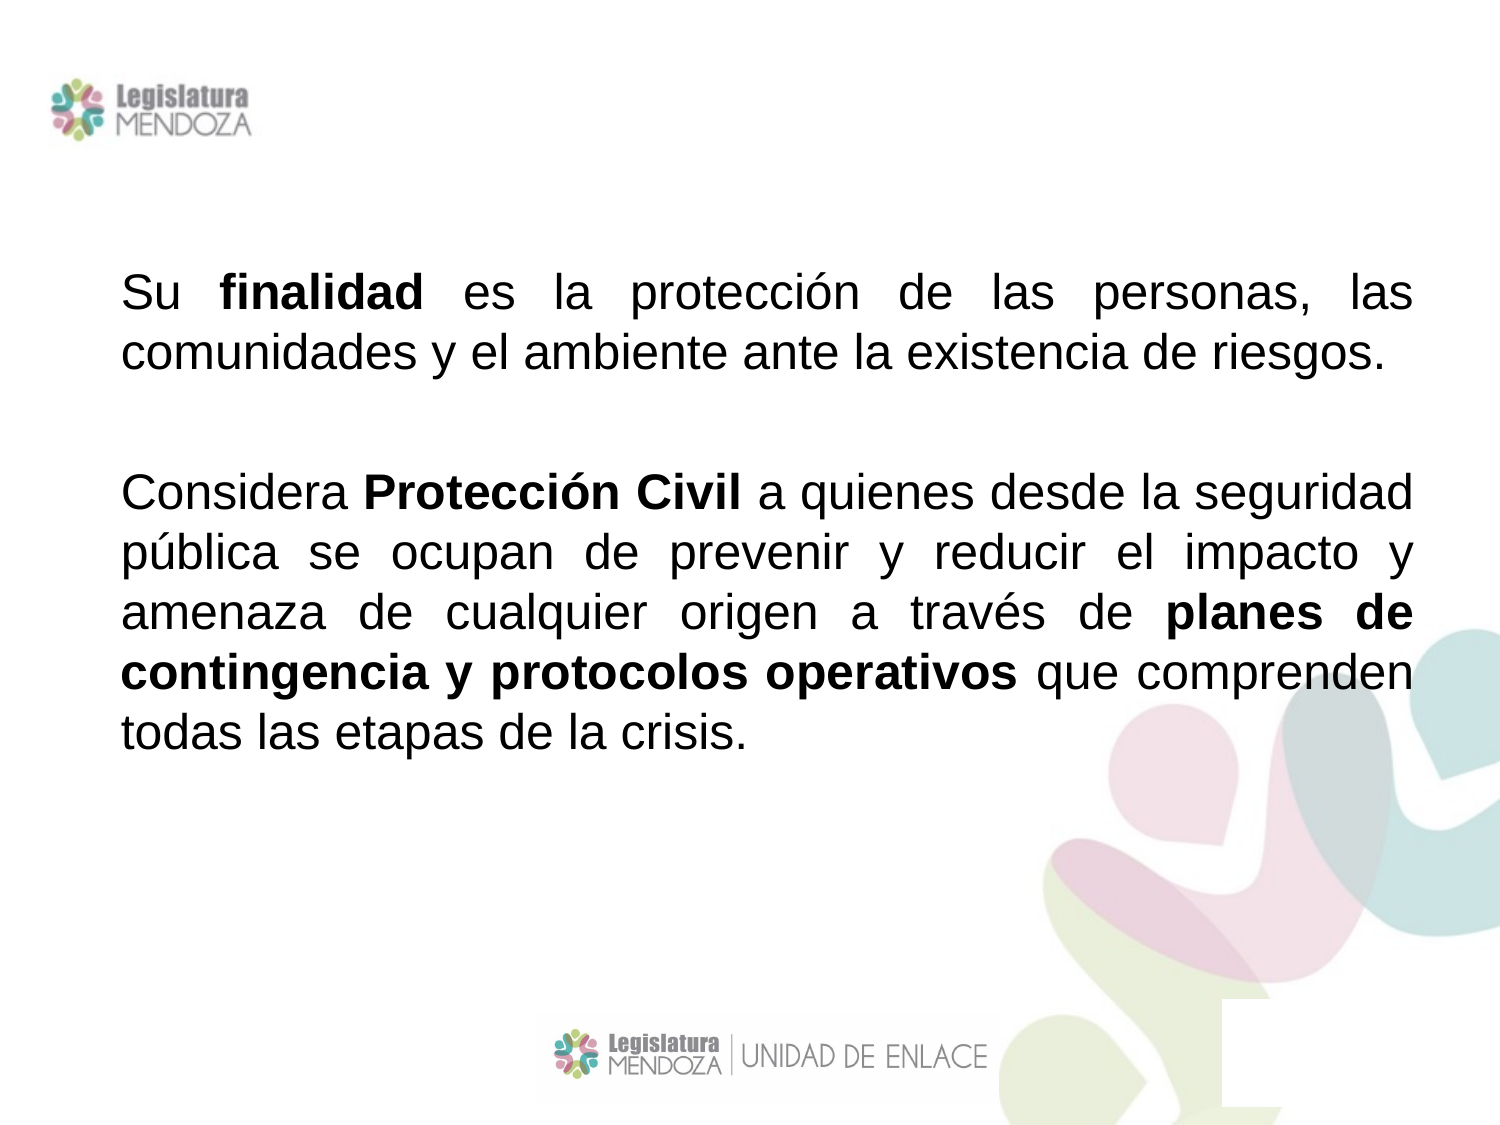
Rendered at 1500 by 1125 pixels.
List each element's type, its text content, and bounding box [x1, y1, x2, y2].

picture [0, 0, 1500, 1125]
text_box Su finalidad es la protección de las personas, las comunidades y el ambiente ante la existencia de riesgos. Considera Protección Civil a quienes desde la seguridad pública se ocupan de prevenir y reducir el impacto y amenaza de cualquier origen a través de planes de contingencia y protocolos operativos que comprenden todas las etapas de la crisis. [106, 162, 1429, 1125]
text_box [536, 999, 1489, 1107]
text_box [103, 101, 1454, 290]
